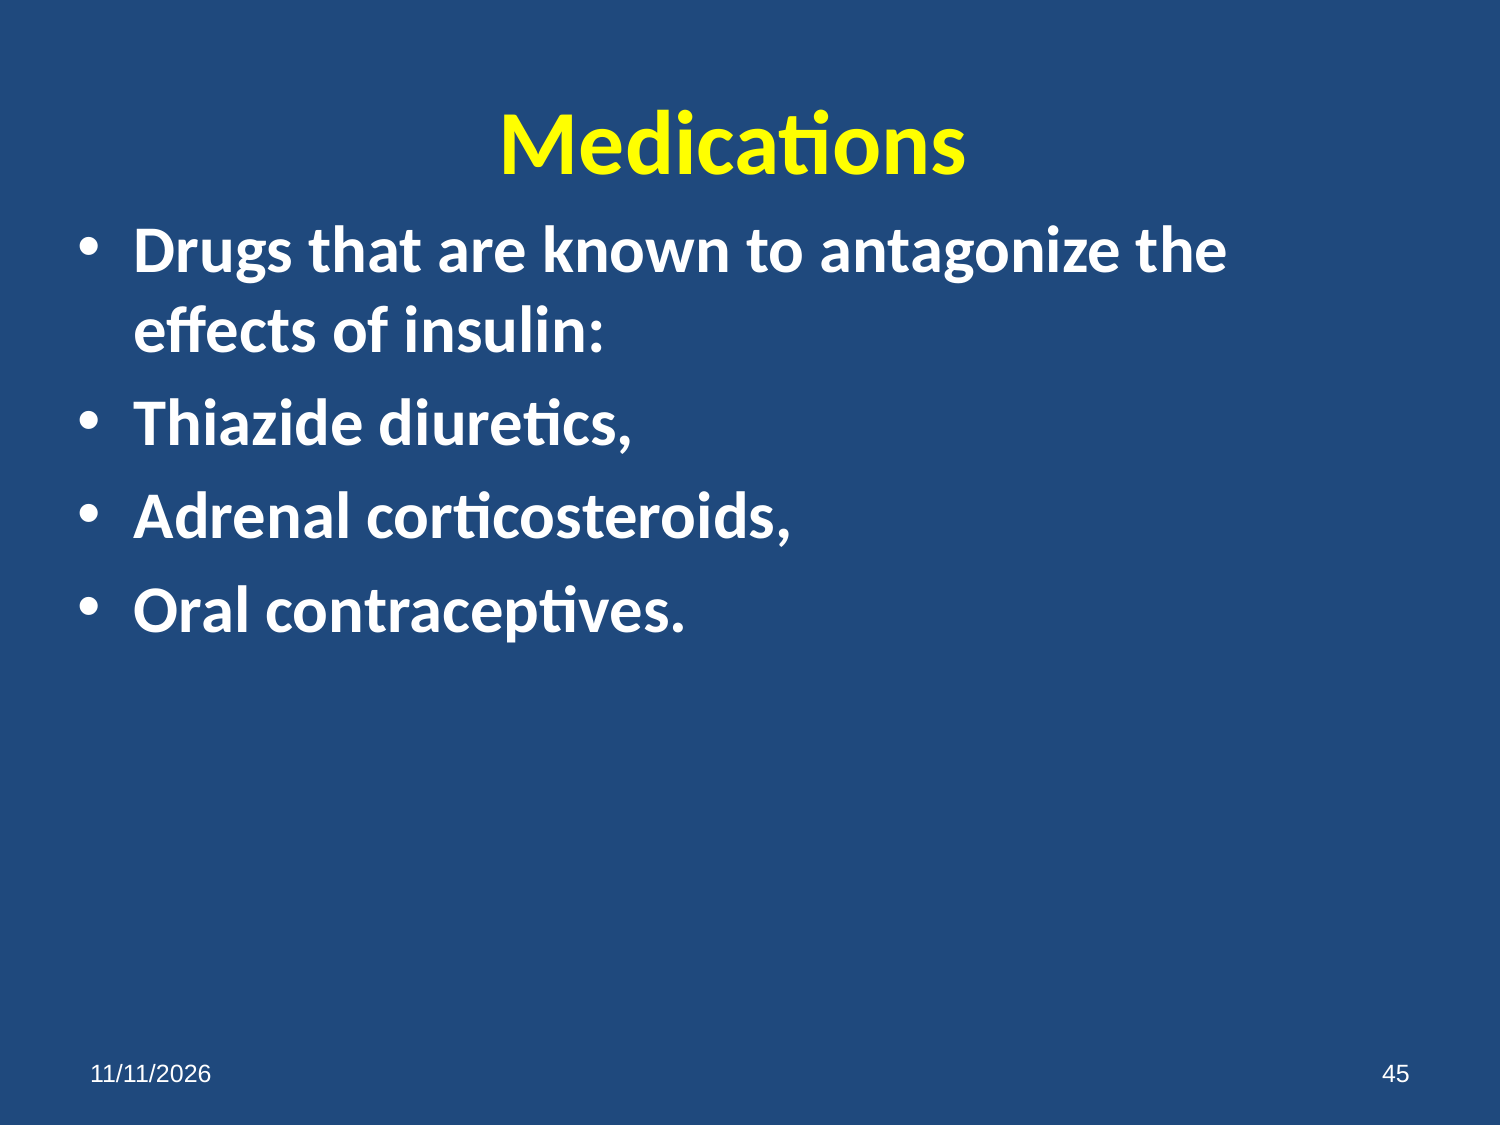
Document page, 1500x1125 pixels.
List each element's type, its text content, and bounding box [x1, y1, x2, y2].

list Medications Drugs that are known to antagonize the effects of insulin: Thiazide diuretics, Adrenal corticosteroids, Oral contraceptives. [62, 75, 1425, 1000]
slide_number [75, 1042, 425, 1103]
slide_number 45 [1074, 1042, 1425, 1103]
